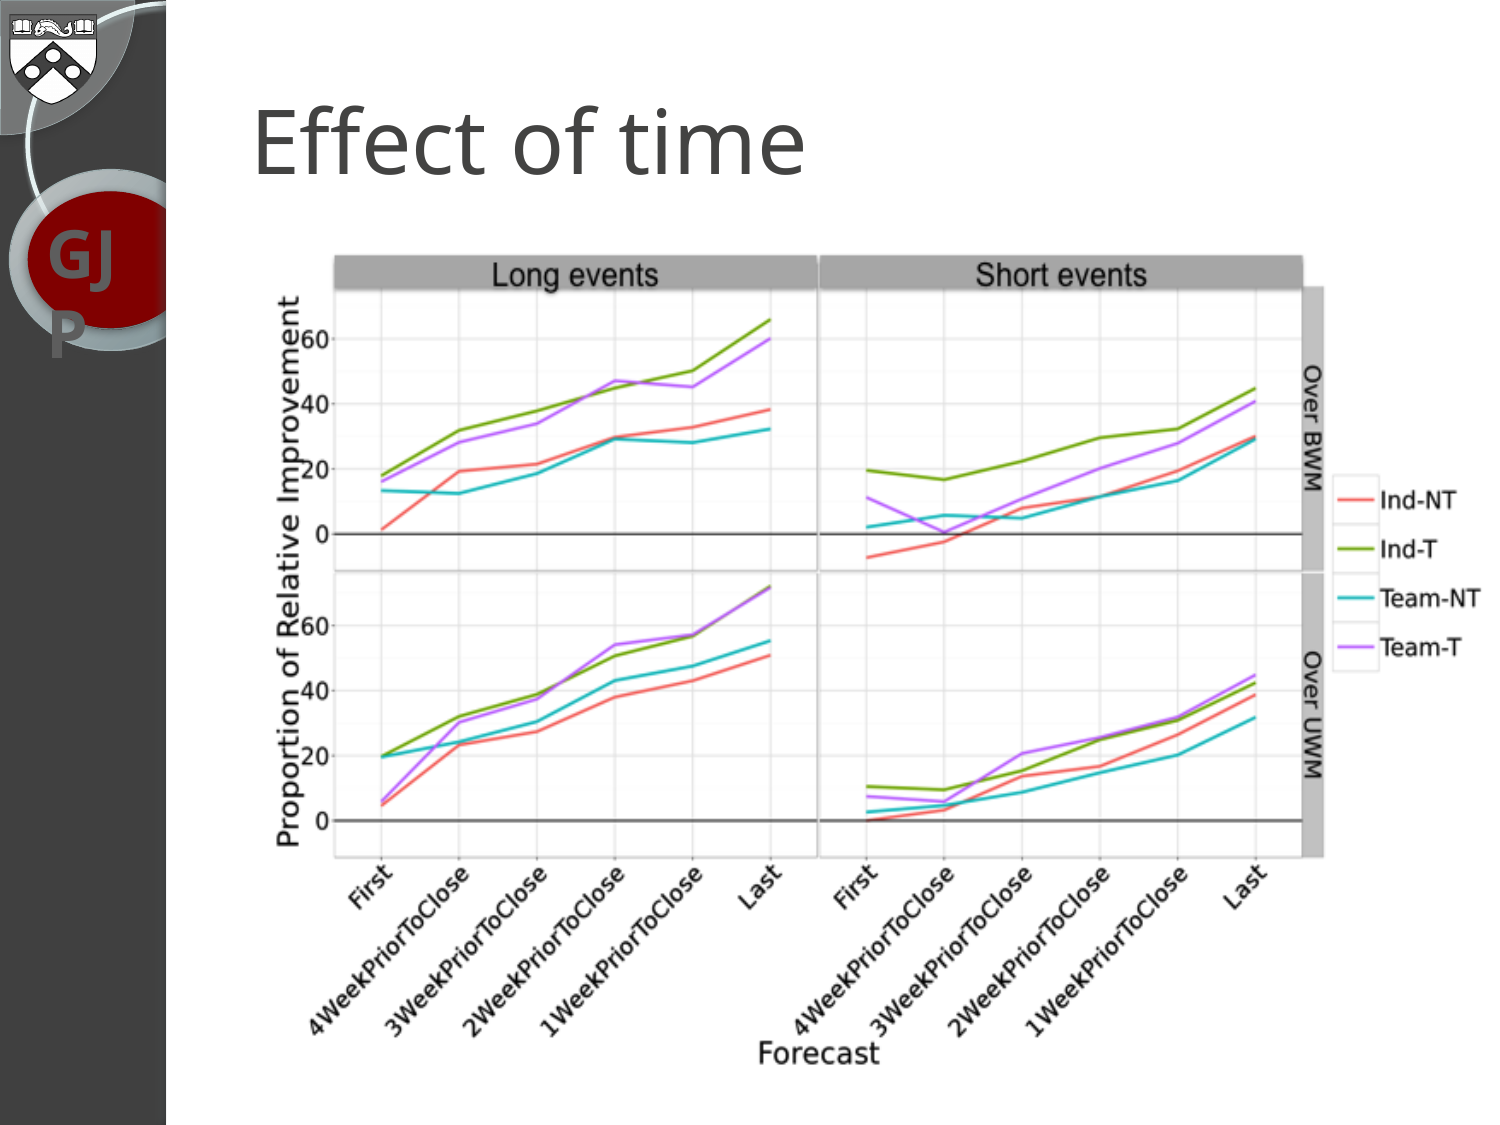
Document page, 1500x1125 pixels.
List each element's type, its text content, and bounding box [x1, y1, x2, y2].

picture [9, 14, 103, 108]
picture [269, 172, 1500, 1125]
title Effect of time [235, 45, 1466, 233]
